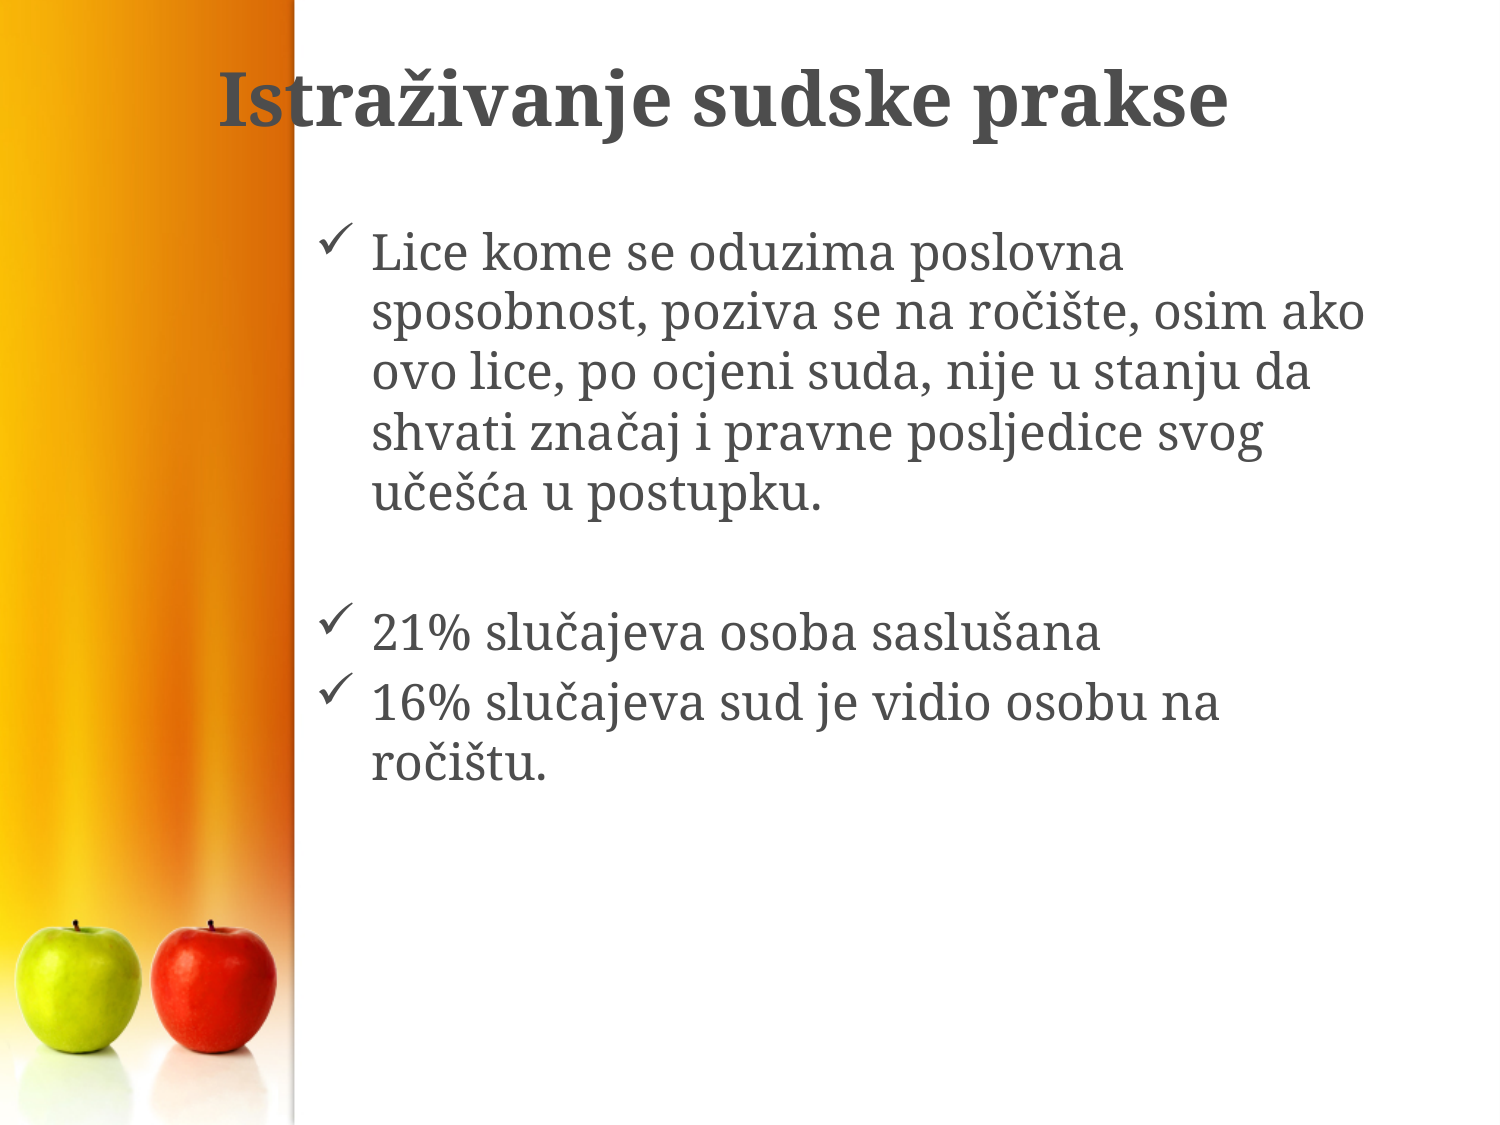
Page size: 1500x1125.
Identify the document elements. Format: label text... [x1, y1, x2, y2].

list Lice kome se oduzima poslovna sposobnost, poziva se na ročište, osim ako ovo lice, po ocjeni suda, nije u stanju da shvati značaj i pravne posljedice svog učešća u postupku. 21% slučajeva osoba saslušana 16% slučajeva sud je vidio osobu na ročištu. [299, 212, 1388, 938]
text_box [289, 249, 1459, 1005]
picture [0, 0, 1500, 1125]
title Istraživanje sudske prakse [49, 37, 1401, 156]
